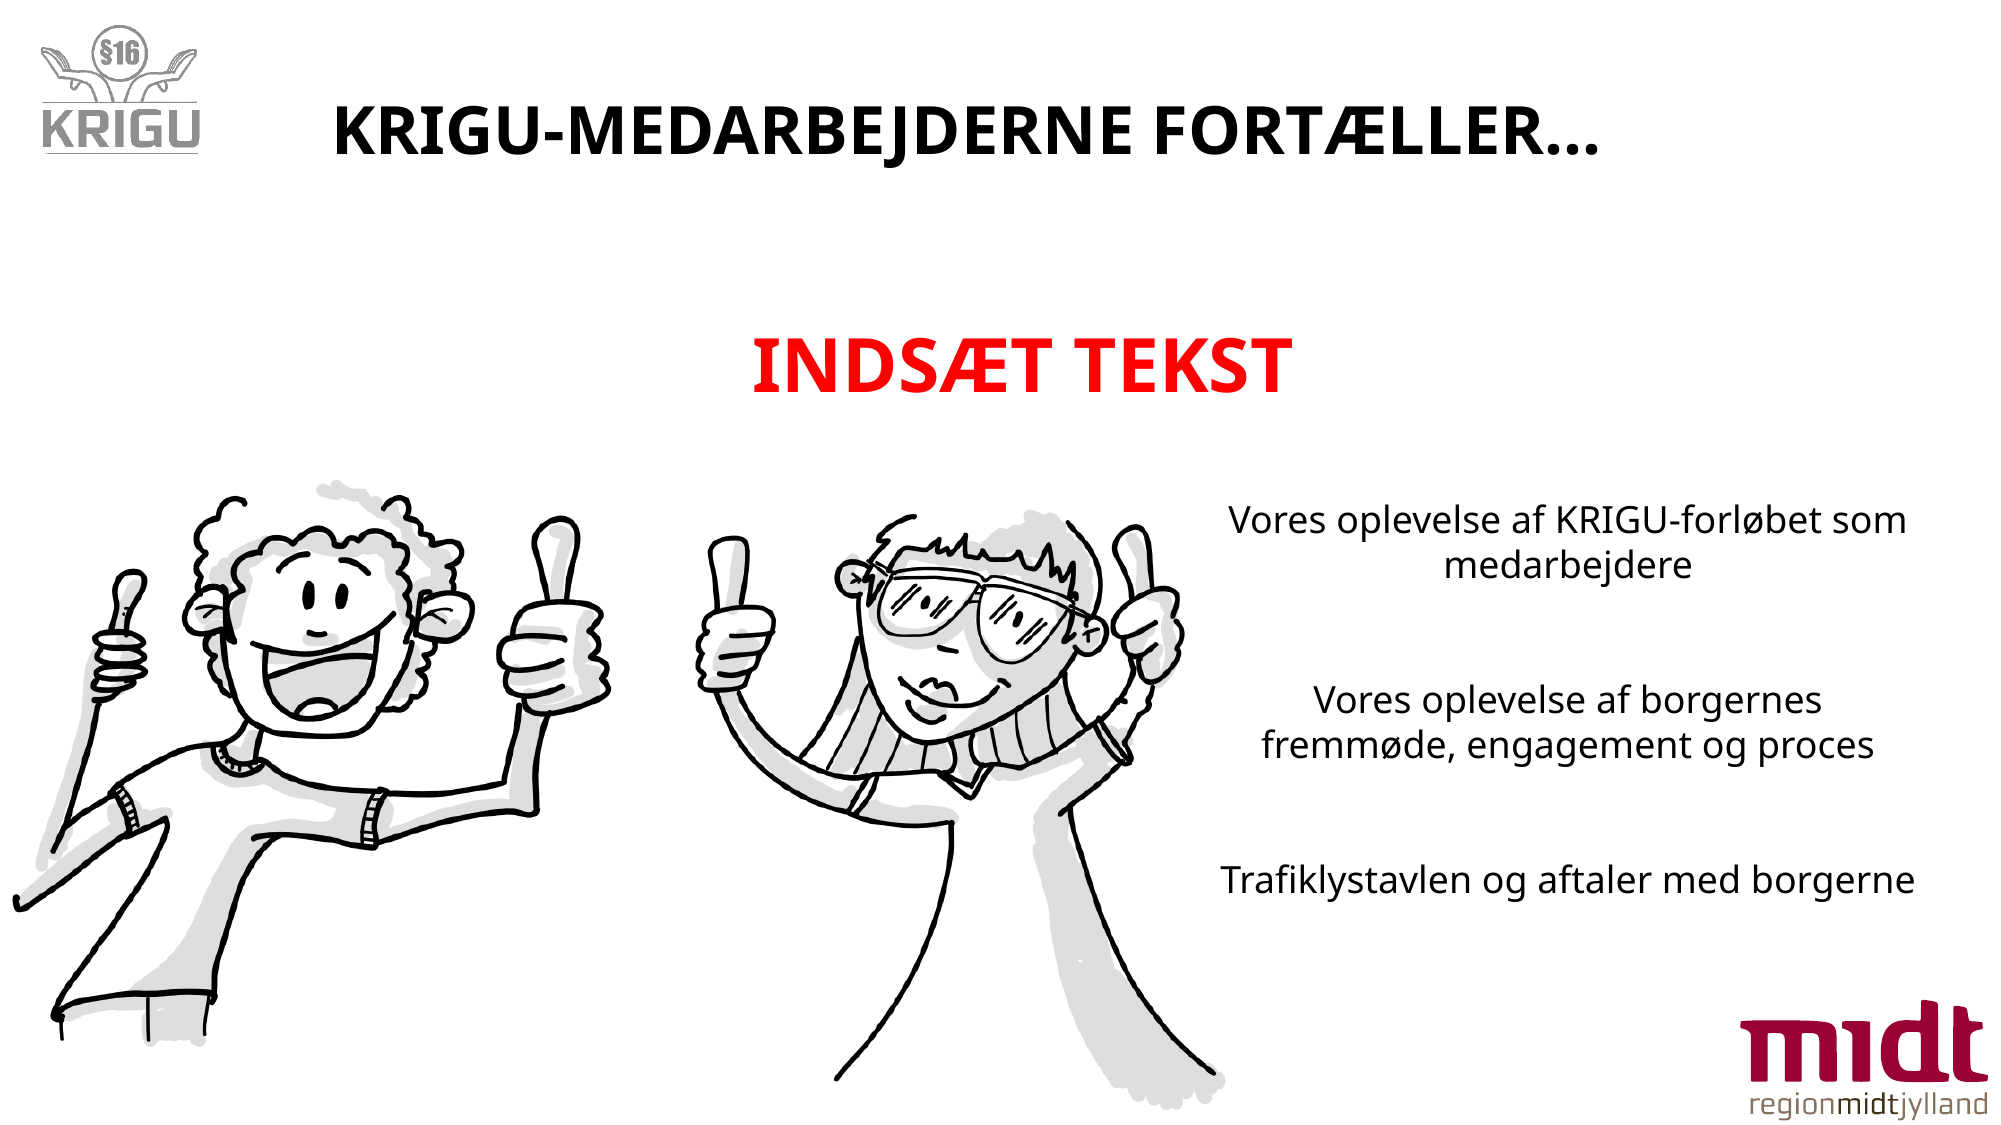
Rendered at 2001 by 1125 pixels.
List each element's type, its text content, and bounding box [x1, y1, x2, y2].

text_box KRIGU-MEDARBEJDERNE FORTÆLLER... [316, 80, 1856, 175]
picture [0, 467, 1243, 1125]
text_box INDSÆT TEKST [489, 309, 1557, 415]
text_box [1740, 999, 1988, 1121]
text_box Vores oplevelse af KRIGU-forløbet som medarbejdere Vores oplevelse af borgernes fremmøde, engagement og proces Trafiklystavlen og aftaler med borgerne [1243, 488, 1934, 909]
